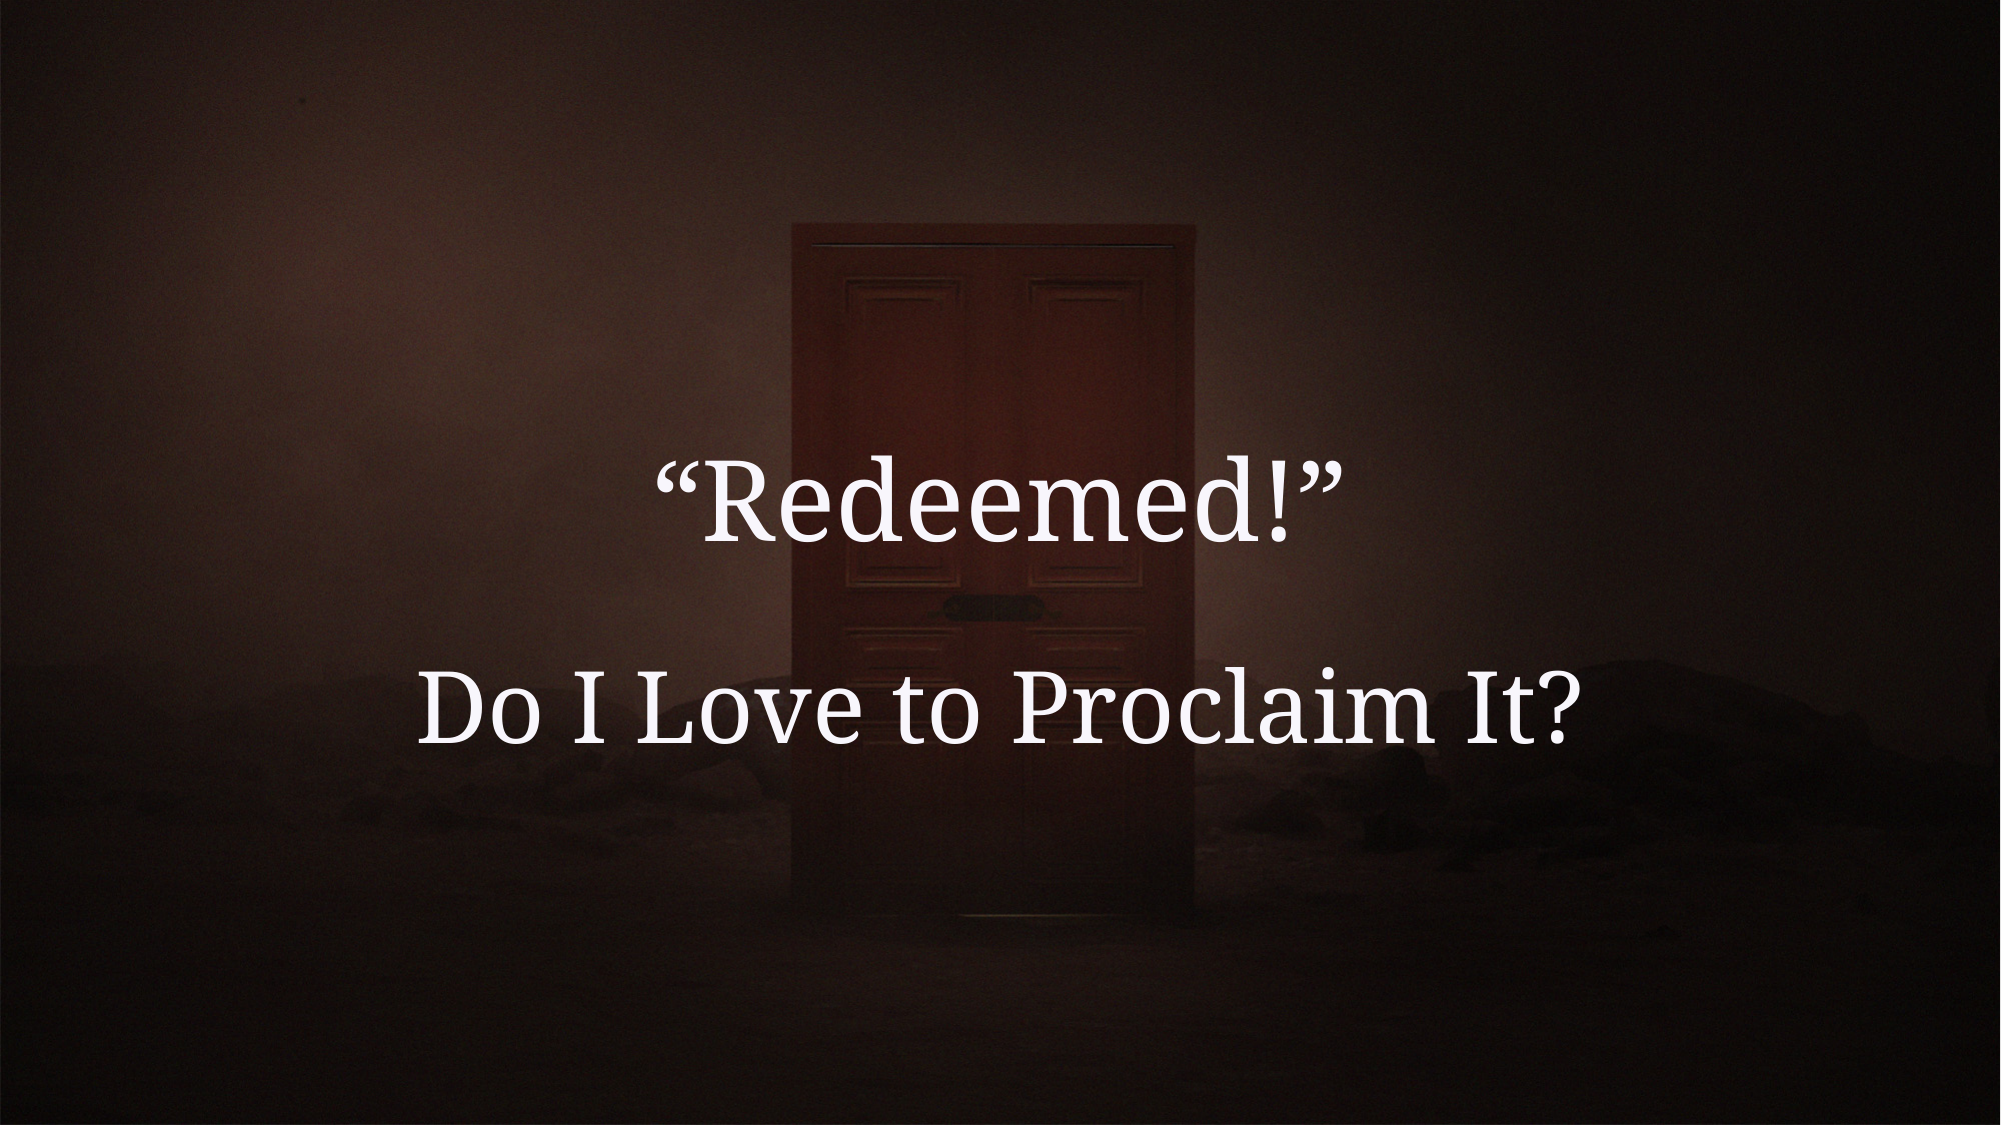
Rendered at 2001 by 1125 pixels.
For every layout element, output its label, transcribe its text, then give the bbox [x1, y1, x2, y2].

picture [0, 0, 2001, 1125]
list “Redeemed!” Do I Love to Proclaim It? [35, 148, 1965, 977]
